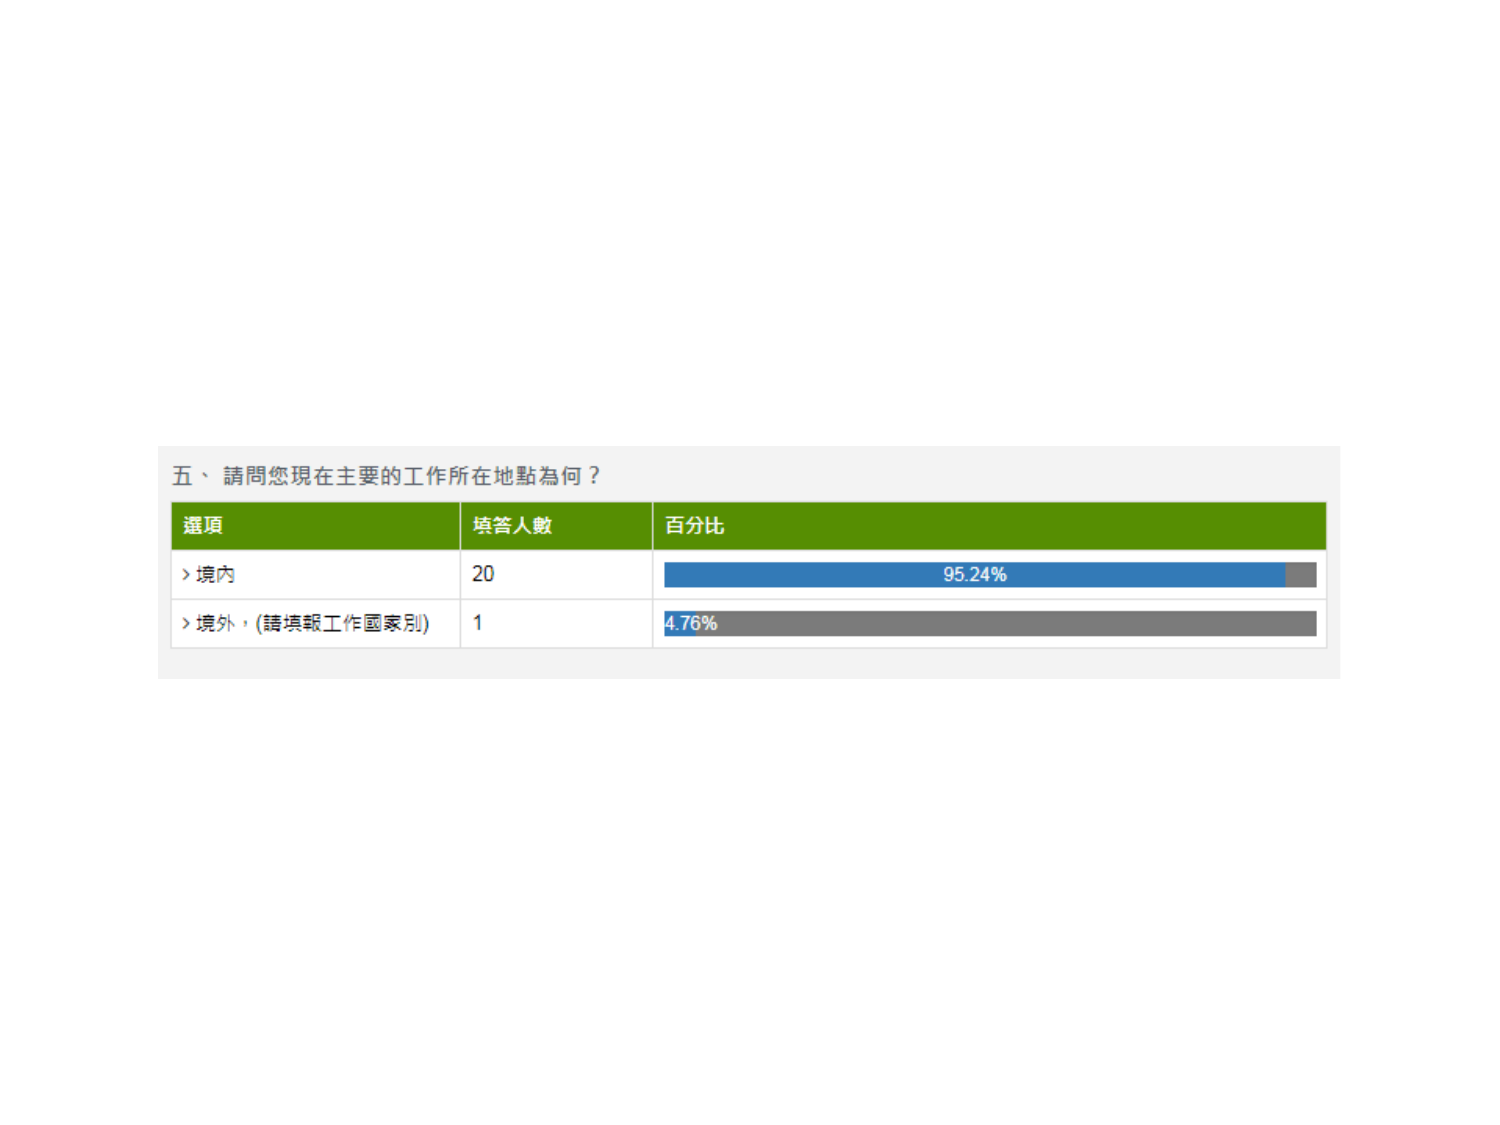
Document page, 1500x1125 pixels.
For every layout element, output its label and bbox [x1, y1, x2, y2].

picture [158, 446, 1342, 679]
